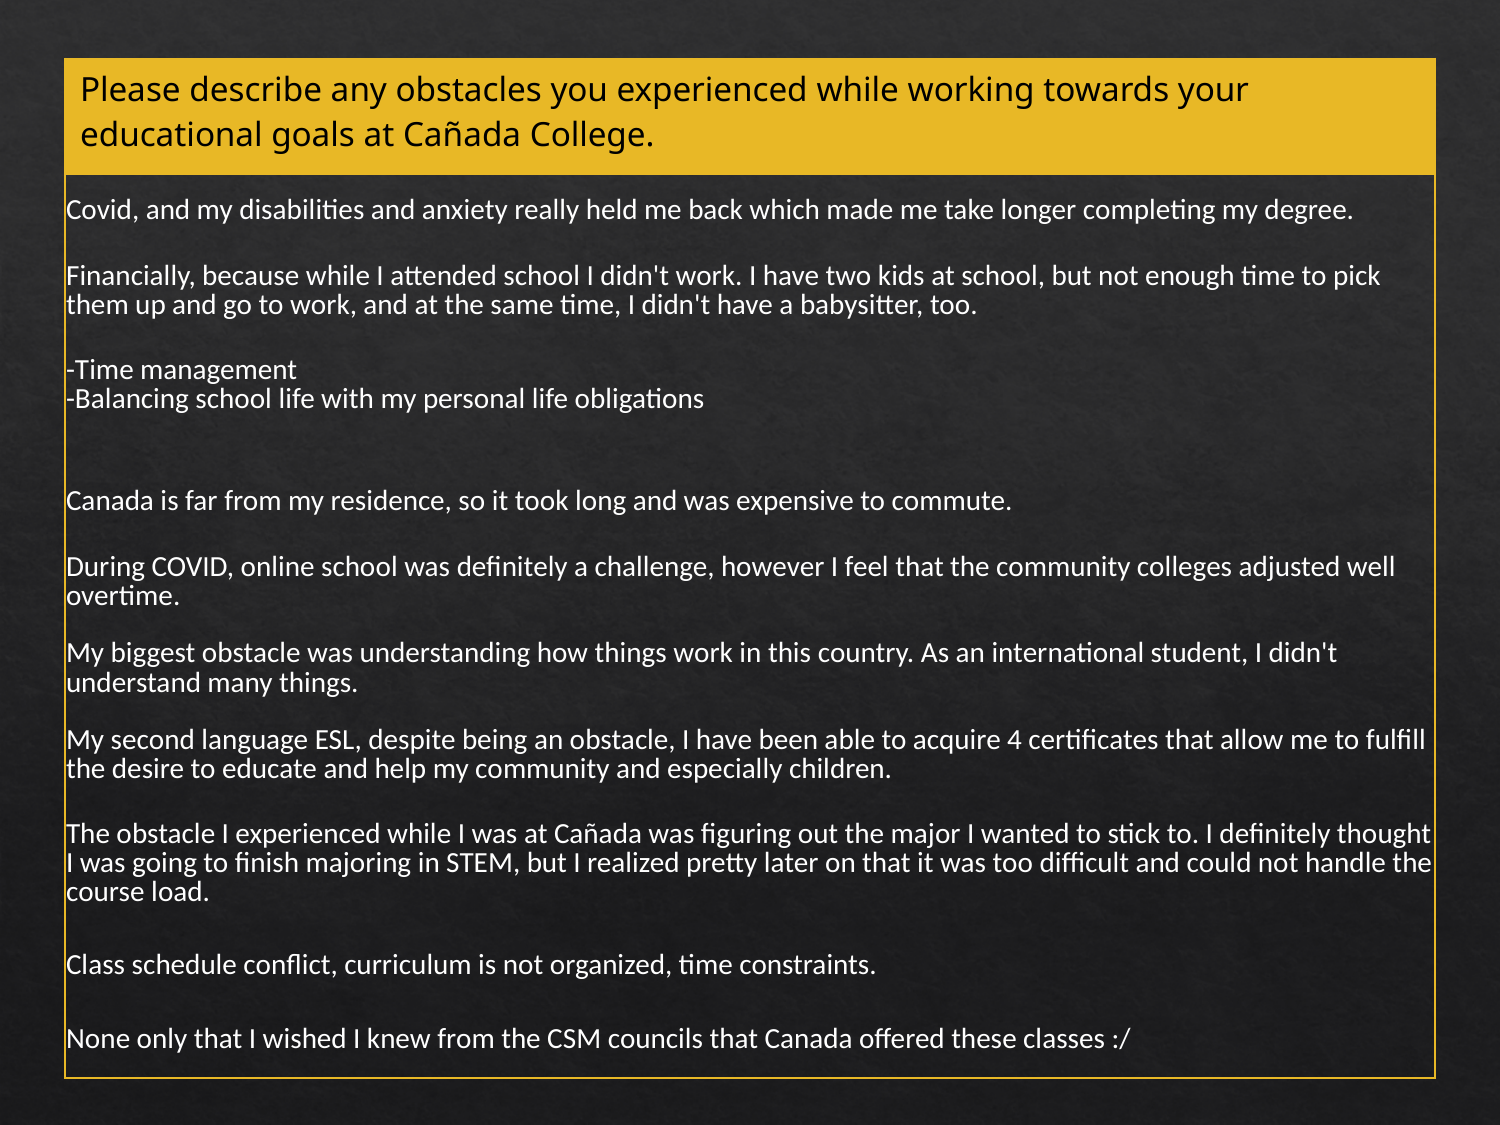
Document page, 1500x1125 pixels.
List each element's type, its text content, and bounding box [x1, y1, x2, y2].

table_cell Financially, because while I attended school I didn't work. I have two kids at school, but not enough time to pick them up and go to work, and at the same time, I didn't have a babysitter, too. [66, 249, 1434, 336]
table_cell Class schedule conflict, curriculum is not organized, time constraints. [66, 929, 1434, 1004]
table_cell None only that I wished I knew from the CSM councils that Canada offered these classes :/ [66, 1004, 1434, 1077]
table_header Please describe any obstacles you experienced while working towards your educational goals at Cañada College. [66, 59, 1434, 175]
table_cell -Time management -Balancing school life with my personal life obligations [66, 336, 1434, 465]
table_cell My second language ESL, despite being an obstacle, I have been able to acquire 4 certificates that allow me to fulfill the desire to educate and help my community and especially children. [66, 713, 1434, 800]
table_cell My biggest obstacle was understanding how things work in this country. As an international student, I didn't understand many things. [66, 627, 1434, 713]
table_cell During COVID, online school was definitely a challenge, however I feel that the community colleges adjusted well overtime. [66, 540, 1434, 627]
table_cell Covid, and my disabilities and anxiety really held me back which made me take longer completing my degree. [66, 175, 1434, 249]
table_cell The obstacle I experienced while I was at Cañada was figuring out the major I wanted to stick to. I definitely thought I was going to finish majoring in STEM, but I realized pretty later on that it was too difficult and could not handle the course load. [66, 800, 1434, 929]
table_cell Canada is far from my residence, so it took long and was expensive to commute. [66, 465, 1434, 540]
